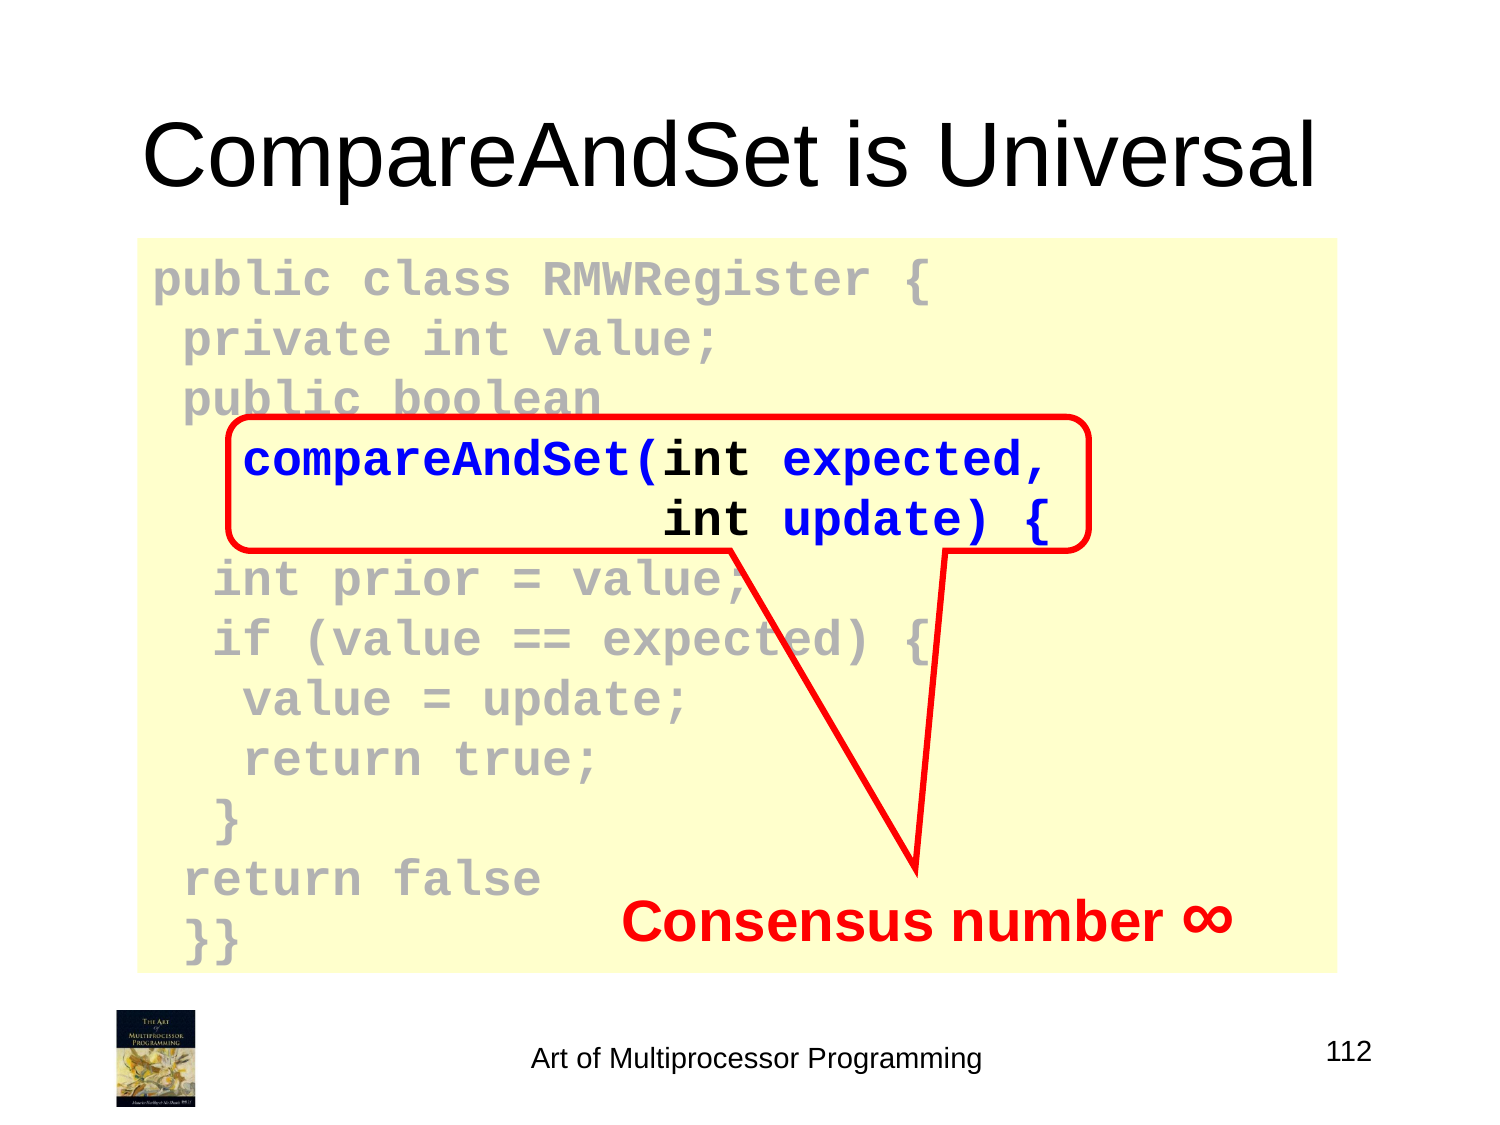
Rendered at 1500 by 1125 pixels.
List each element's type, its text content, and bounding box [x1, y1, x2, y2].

text_box Consensus number ∞ [548, 859, 1308, 965]
picture [107, 1010, 204, 1107]
text_box [228, 416, 1089, 869]
title CompareAndSet is Universal [92, 56, 1369, 245]
footer Art of Multiprocessor Programming [484, 1031, 1030, 1107]
slide_number 112 [1074, 1024, 1388, 1101]
text_box public class RMWRegister { private int value; public boolean compareAndSet(int expected, int update) { int prior = value; if (value == expected) { value = update; return true; } return false; }} [137, 245, 1338, 973]
